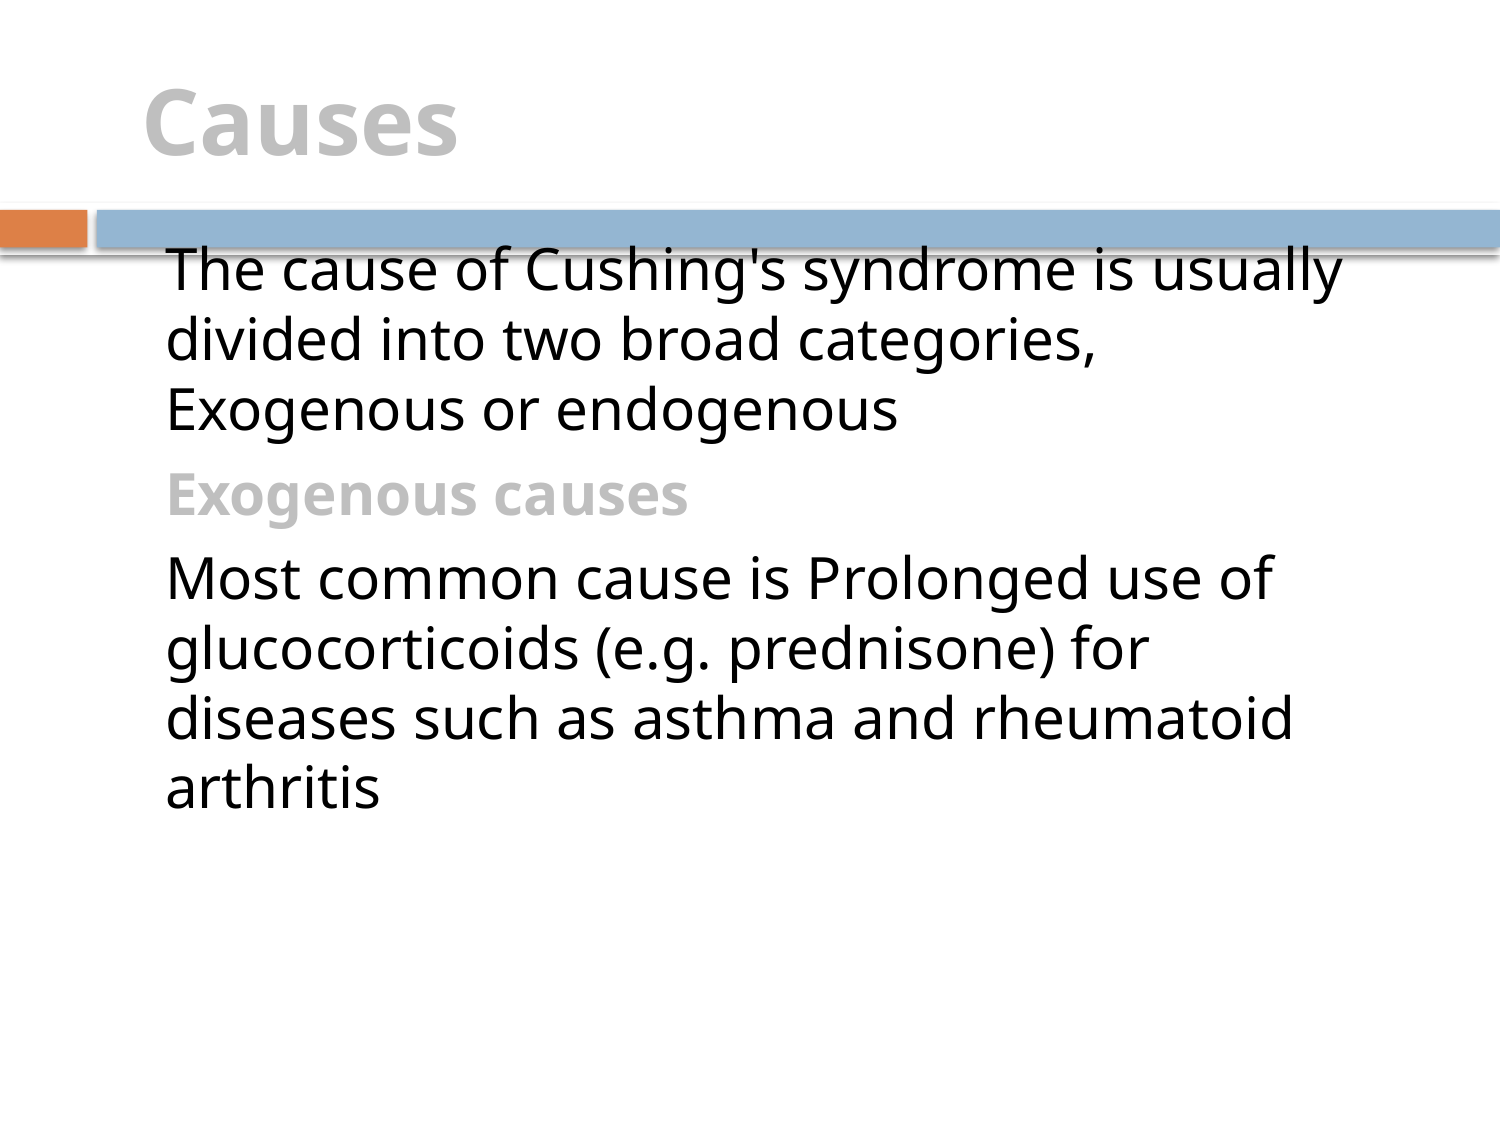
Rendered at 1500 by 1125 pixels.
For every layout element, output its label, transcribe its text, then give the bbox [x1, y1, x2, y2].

list The cause of Cushing's syndrome is usually divided into two broad categories, Exogenous or endogenous Exogenous causes Most common cause is Prolonged use of glucocorticoids (e.g. prednisone) for diseases such as asthma and rheumatoid arthritis [149, 224, 1426, 976]
title Causes [100, 37, 1439, 201]
